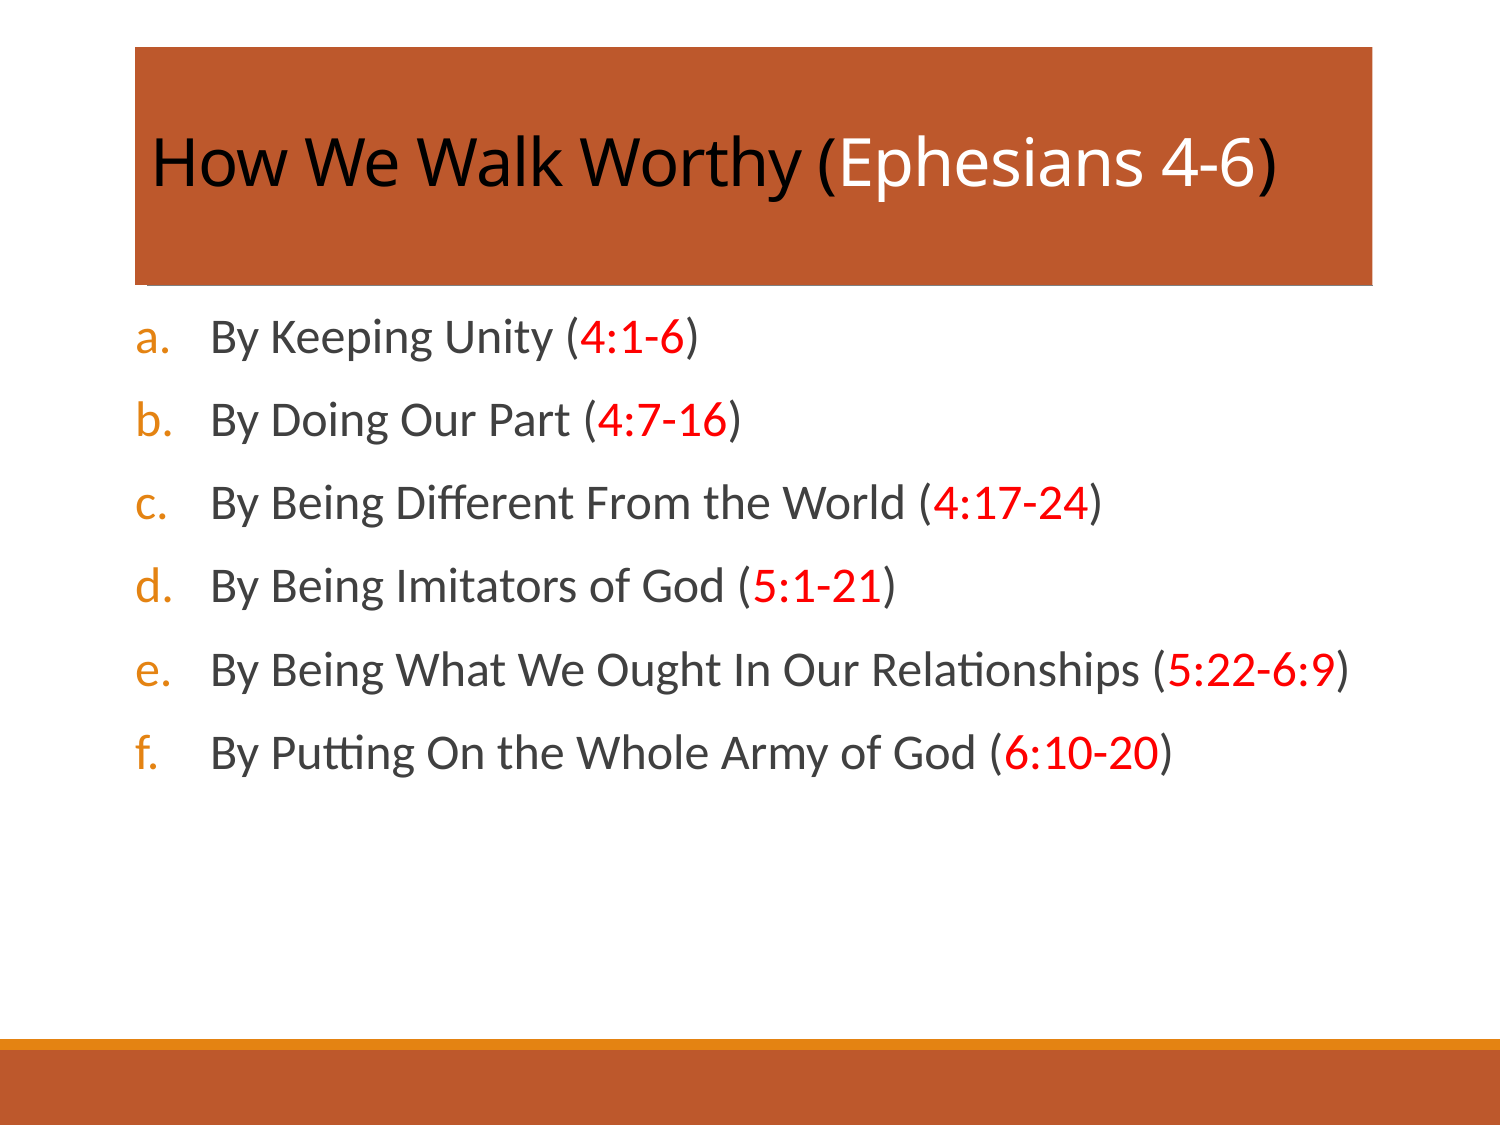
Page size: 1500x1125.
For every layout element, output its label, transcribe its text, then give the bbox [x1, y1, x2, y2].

title How We Walk Worthy (Ephesians 4-6) [135, 47, 1373, 285]
list By Keeping Unity (4:1-6) By Doing Our Part (4:7-16) By Being Different From the World (4:17-24) By Being Imitators of God (5:1-21) By Being What We Ought In Our Relationships (5:22-6:9) By Putting On the Whole Army of God (6:10-20) [135, 302, 1373, 963]
